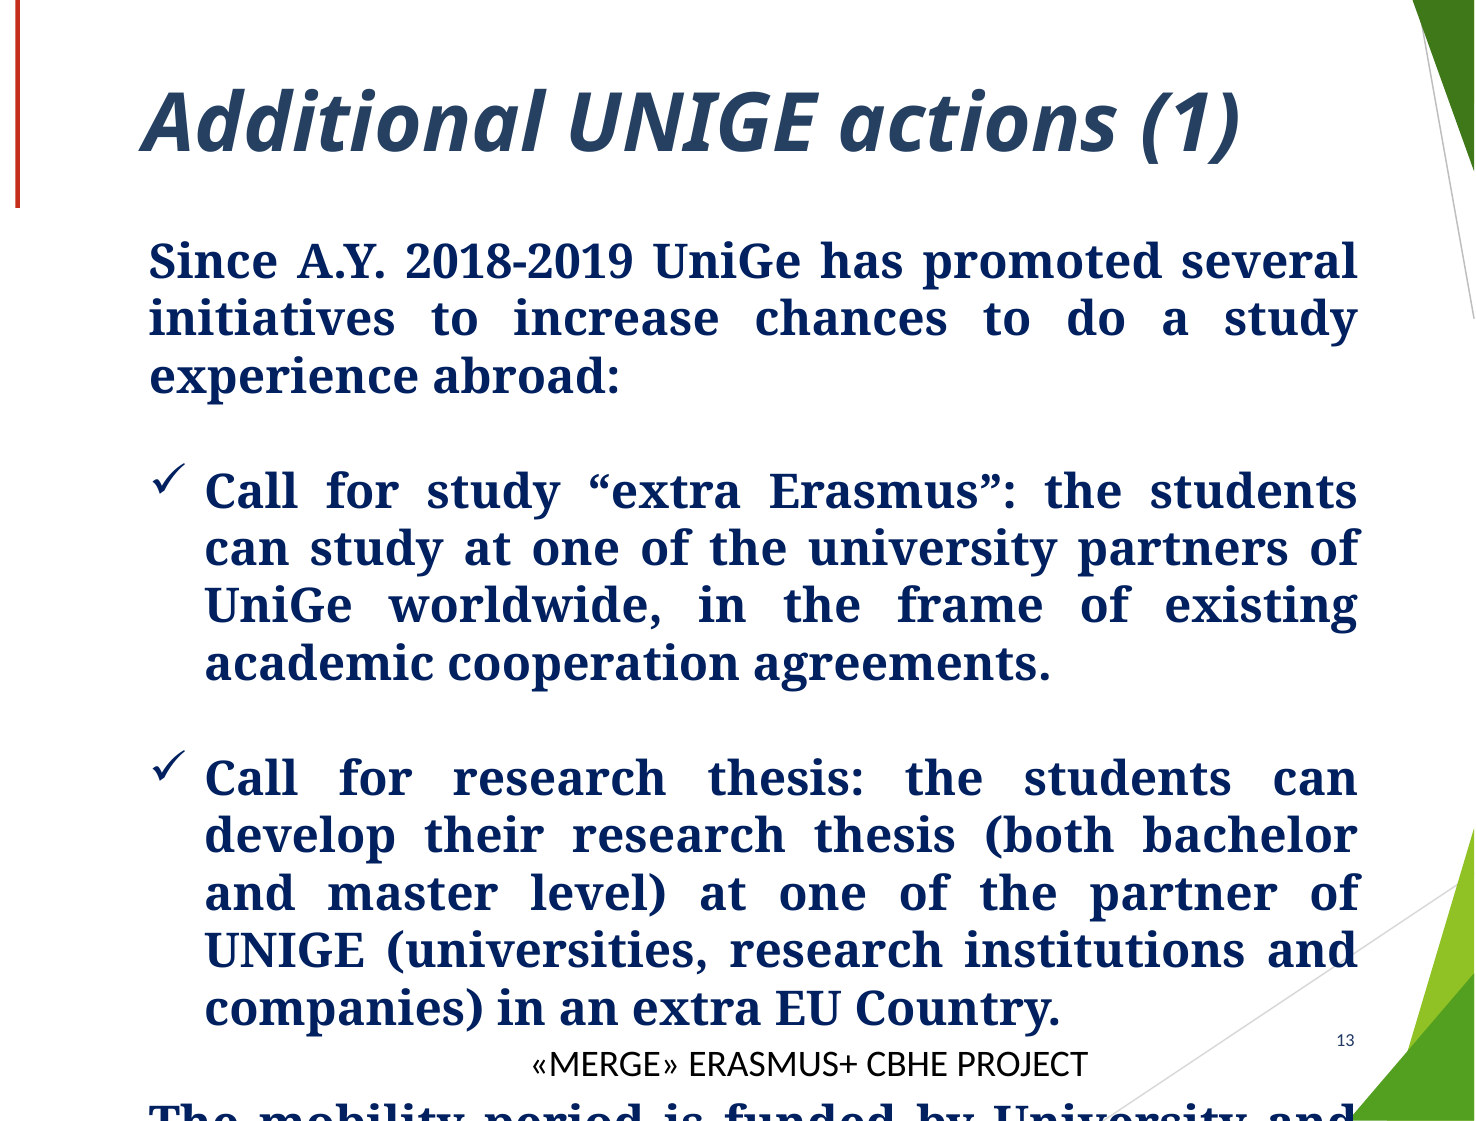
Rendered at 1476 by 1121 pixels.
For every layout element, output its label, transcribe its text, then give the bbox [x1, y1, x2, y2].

footer «MERGE» ERASMUS+ CBHE PROJECT [493, 1038, 1125, 1098]
text_box Since A.Y. 2018-2019 UniGe has promoted several initiatives to increase chances to do a study experience abroad: Call for study “extra Erasmus”: the students can study at one of the university partners of UniGe worldwide, in the frame of existing academic cooperation agreements. Call for research thesis: the students can develop their research thesis (both bachelor and master level) at one of the partner of UNIGE (universities, research institutions and companies) in an extra EU Country. The mobility period is funded by University and Ministerial sources. [134, 222, 1375, 1121]
title Additional UNIGE actions (1) [87, 60, 1288, 177]
